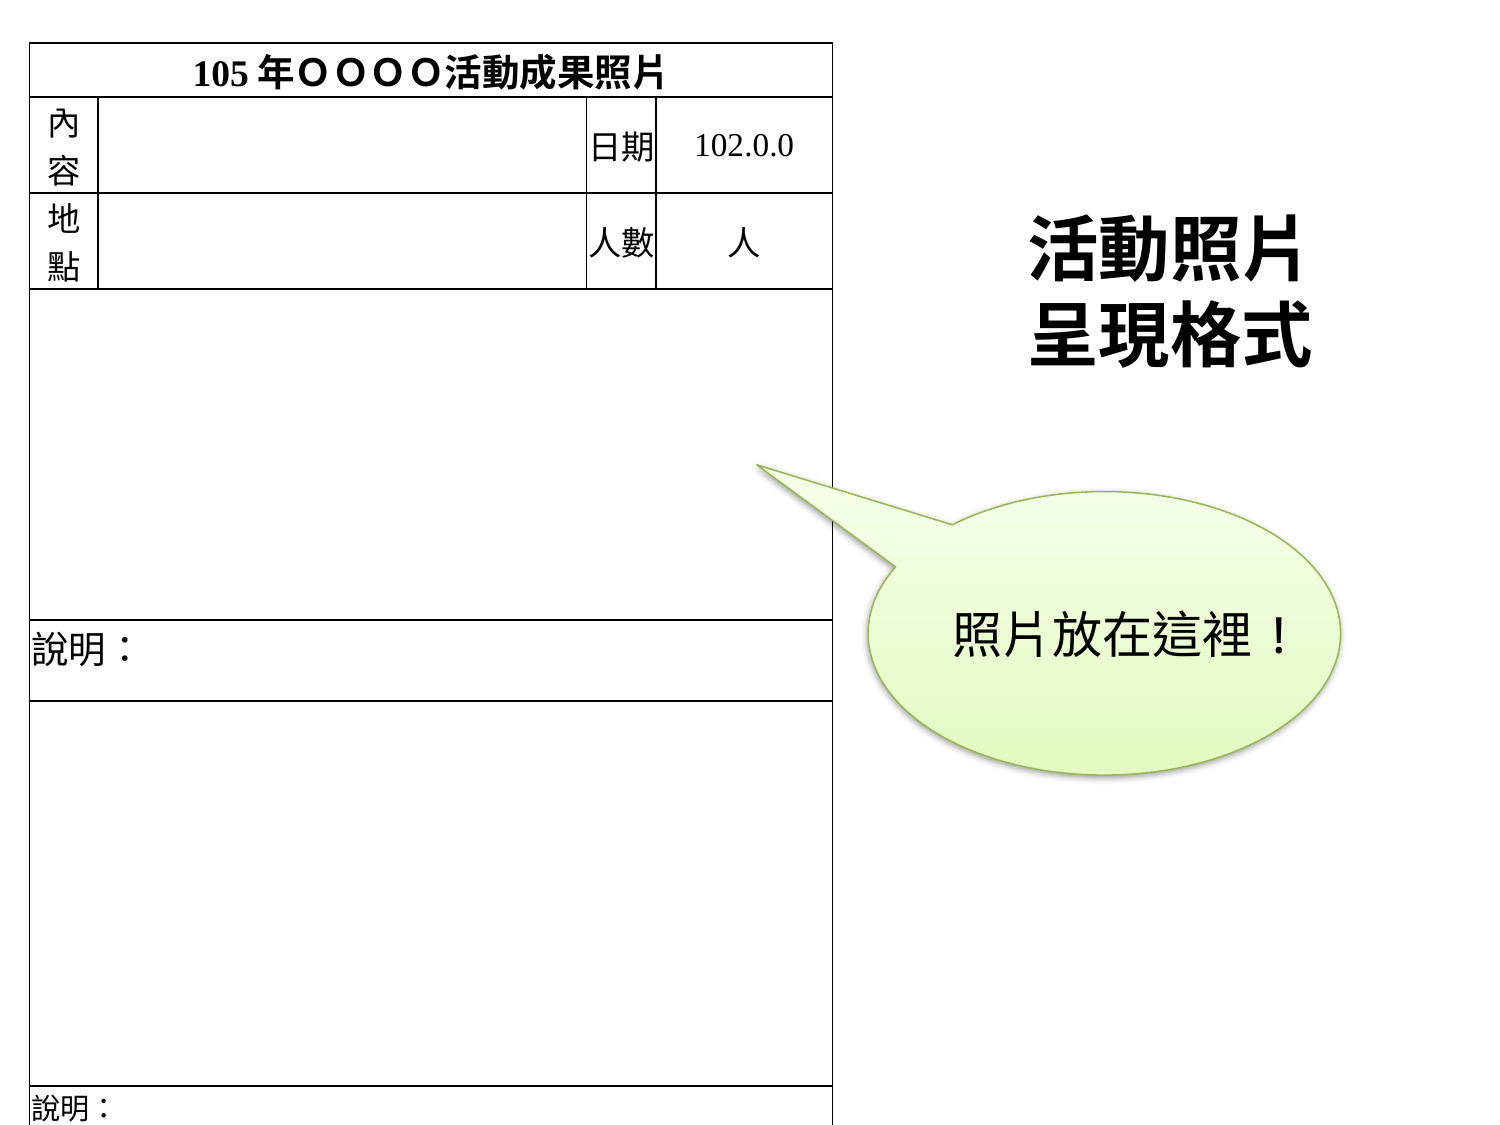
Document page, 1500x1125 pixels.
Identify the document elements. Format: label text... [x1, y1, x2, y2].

table_cell 說明： [30, 1087, 832, 1125]
table_cell [99, 194, 586, 288]
table_header 105年ＯＯＯＯ活動成果照片 [30, 44, 832, 96]
table_cell [99, 98, 586, 192]
table_cell 102.0.0 [657, 98, 832, 192]
table_cell 內容 [30, 98, 97, 192]
table_cell 說明： [30, 621, 832, 700]
table_cell 人 [657, 194, 832, 288]
table_cell 日期 [587, 98, 655, 192]
table_cell 人數 [587, 194, 655, 288]
table_cell 地點 [30, 194, 97, 288]
table_cell [30, 702, 832, 1085]
title 活動照片 呈現格式 [903, 196, 1437, 384]
text_box 照片放在這裡! [756, 464, 1342, 776]
table_cell [30, 290, 832, 619]
